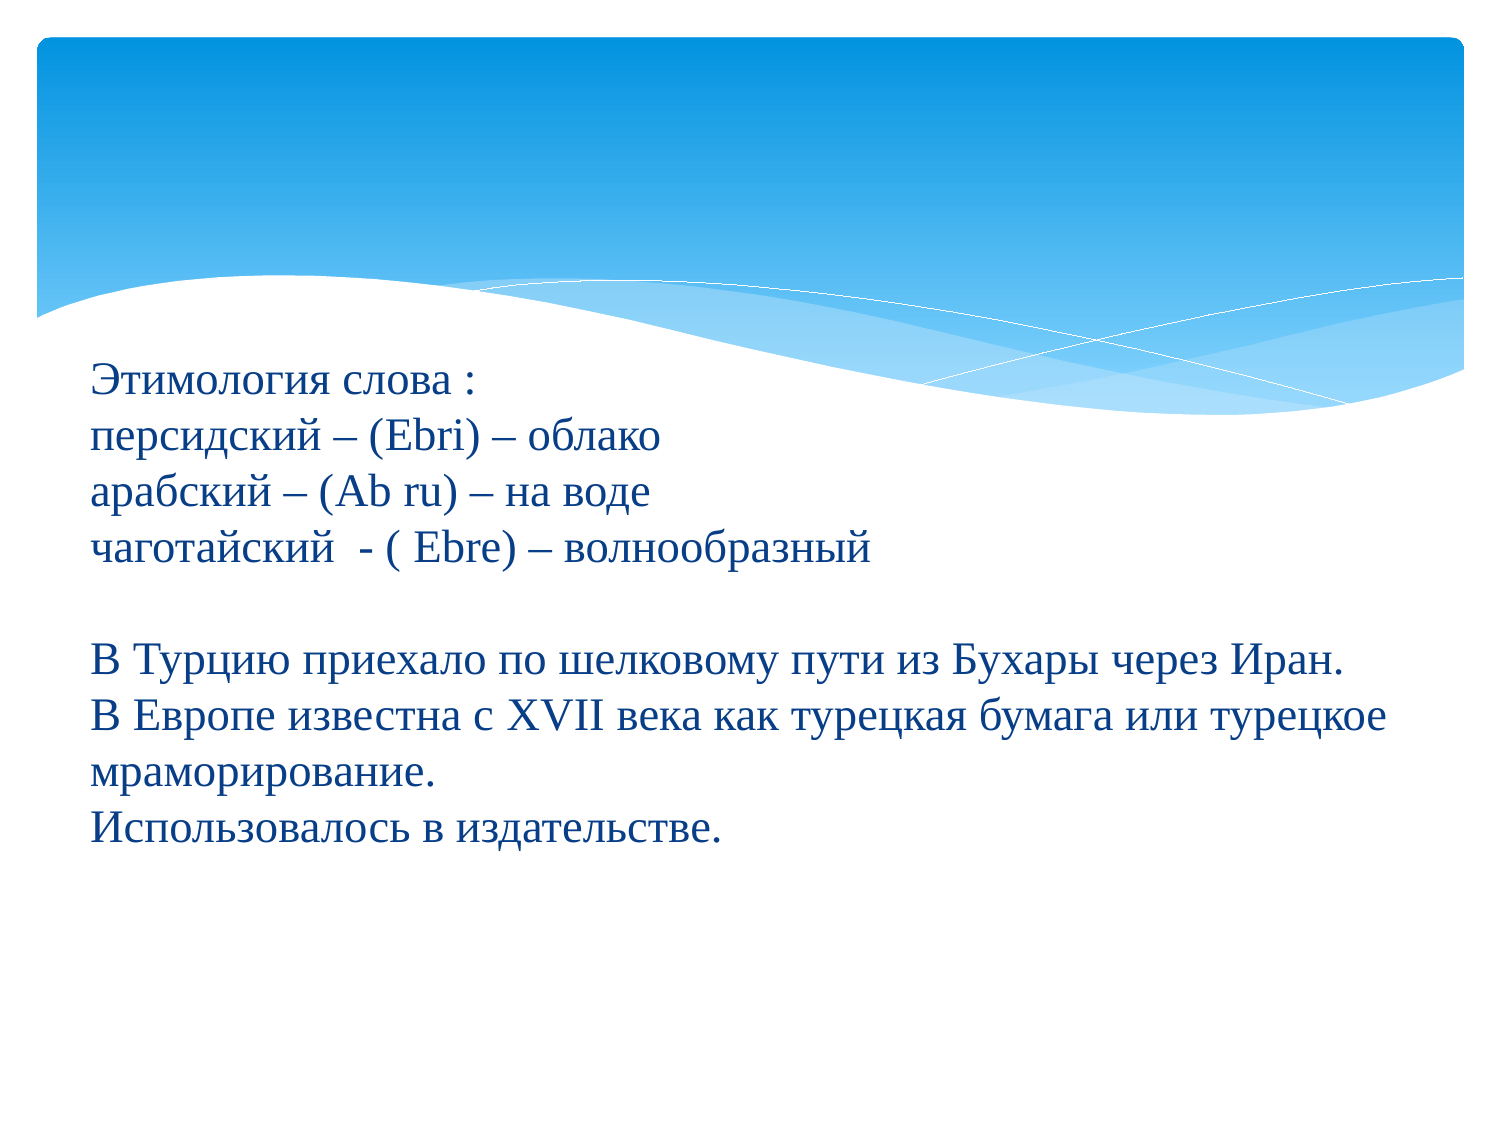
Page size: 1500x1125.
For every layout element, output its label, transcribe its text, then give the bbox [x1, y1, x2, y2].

title Этимология слова : персидский – (Ebri) – облако арабский – (Ab ru) – на воде чаготайский - ( Ebre) – волнообразный В Турцию приехало по шелковому пути из Бухары через Иран. В Европе известна с XVII века как турецкая бумага или турецкое мраморирование. Использовалось в издательстве. [75, 55, 1425, 976]
